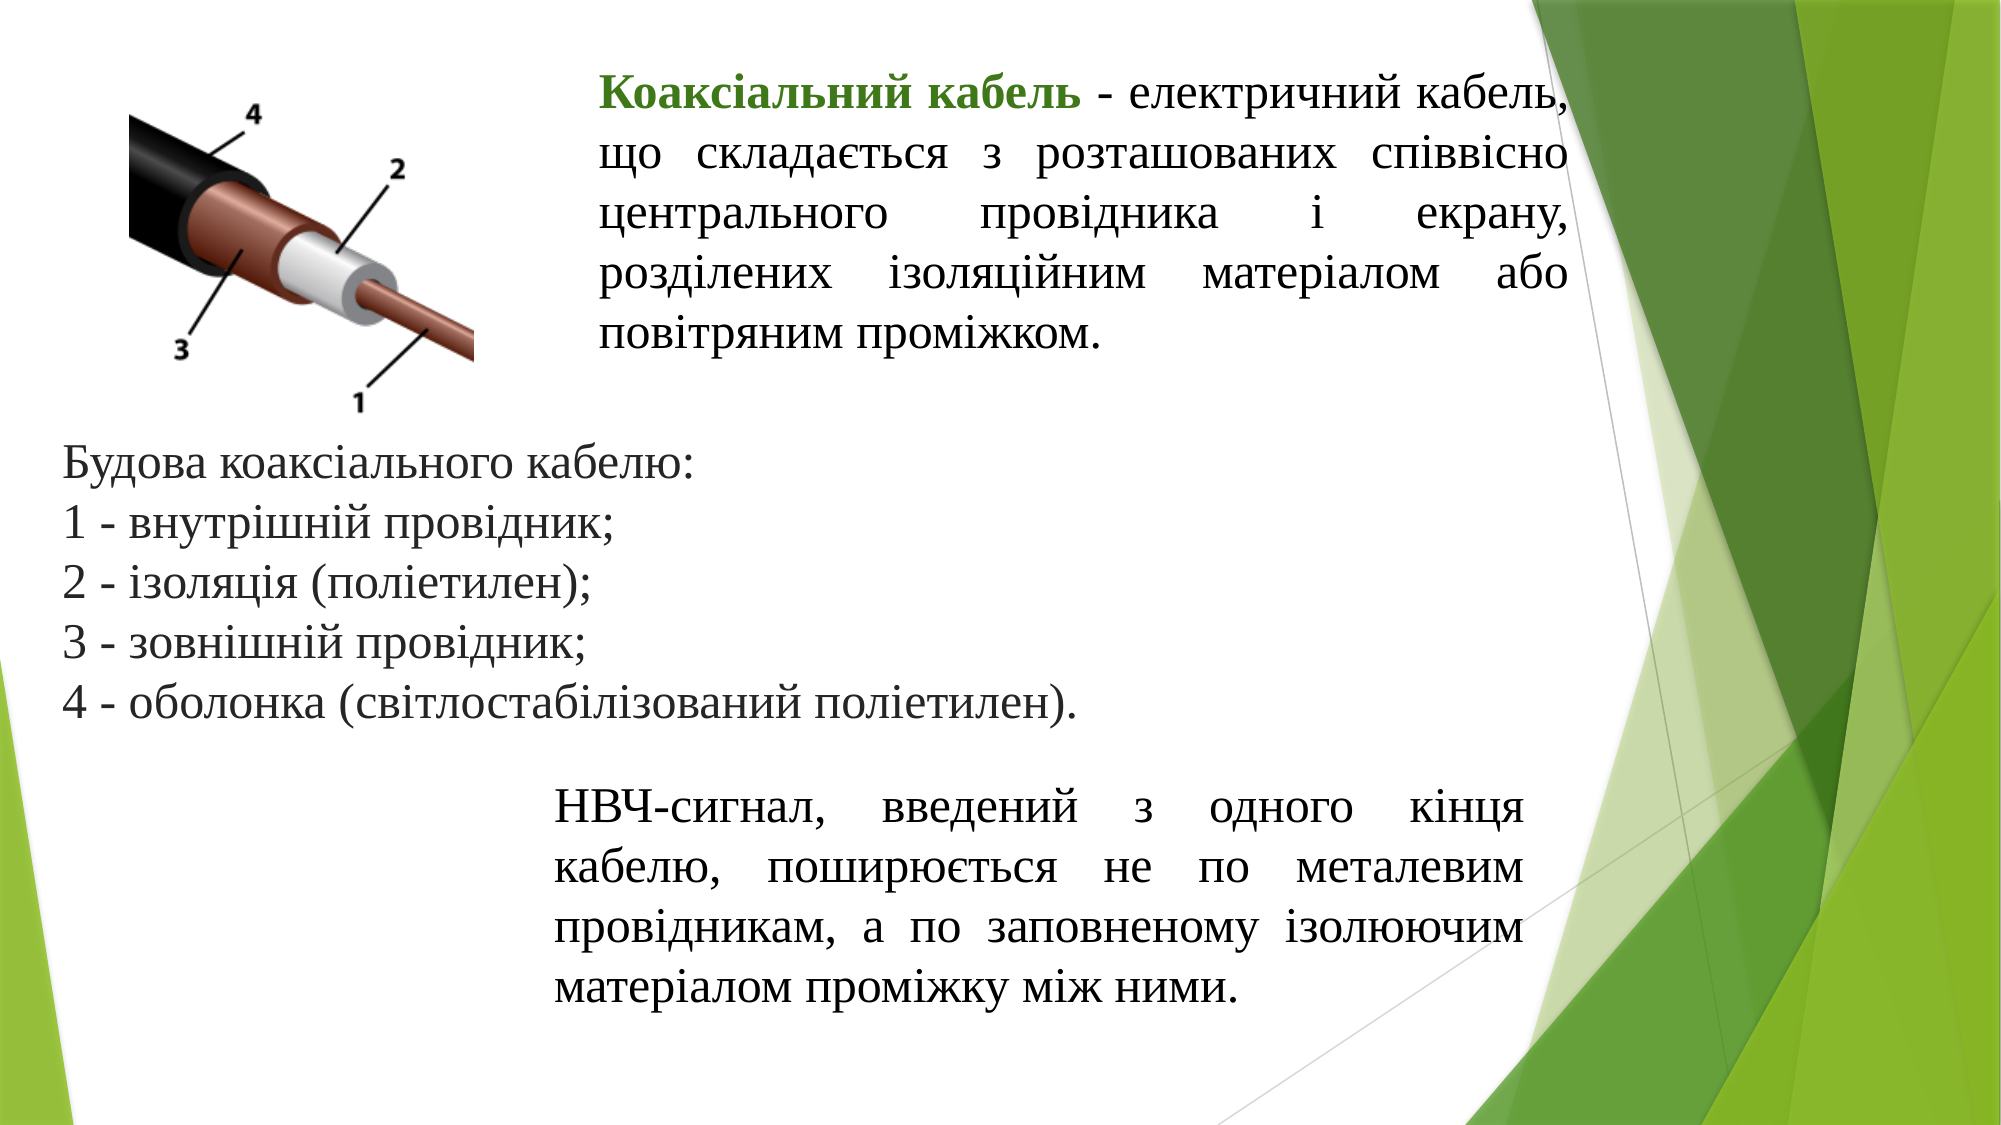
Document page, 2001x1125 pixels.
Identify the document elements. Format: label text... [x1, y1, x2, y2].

text_box Будова коаксіального кабелю: 1 - внутрішній провідник; 2 - ізоляція (поліетилен); 3 - зовнішній провідник; 4 - оболонка (світлостабілізований поліетилен). [47, 421, 1128, 737]
text_box НВЧ-сигнал, введений з одного кінця кабелю, поширюється не по металевим провідникам, а по заповненому ізолюючим матеріалом проміжку між ними. [539, 765, 1540, 1021]
picture [129, 77, 475, 423]
text_box Коаксіальний кабель - електричний кабель, що складається з розташованих співвісно центрального провідника і екрану, розділених ізоляційним матеріалом або повітряним проміжком. [584, 51, 1585, 367]
